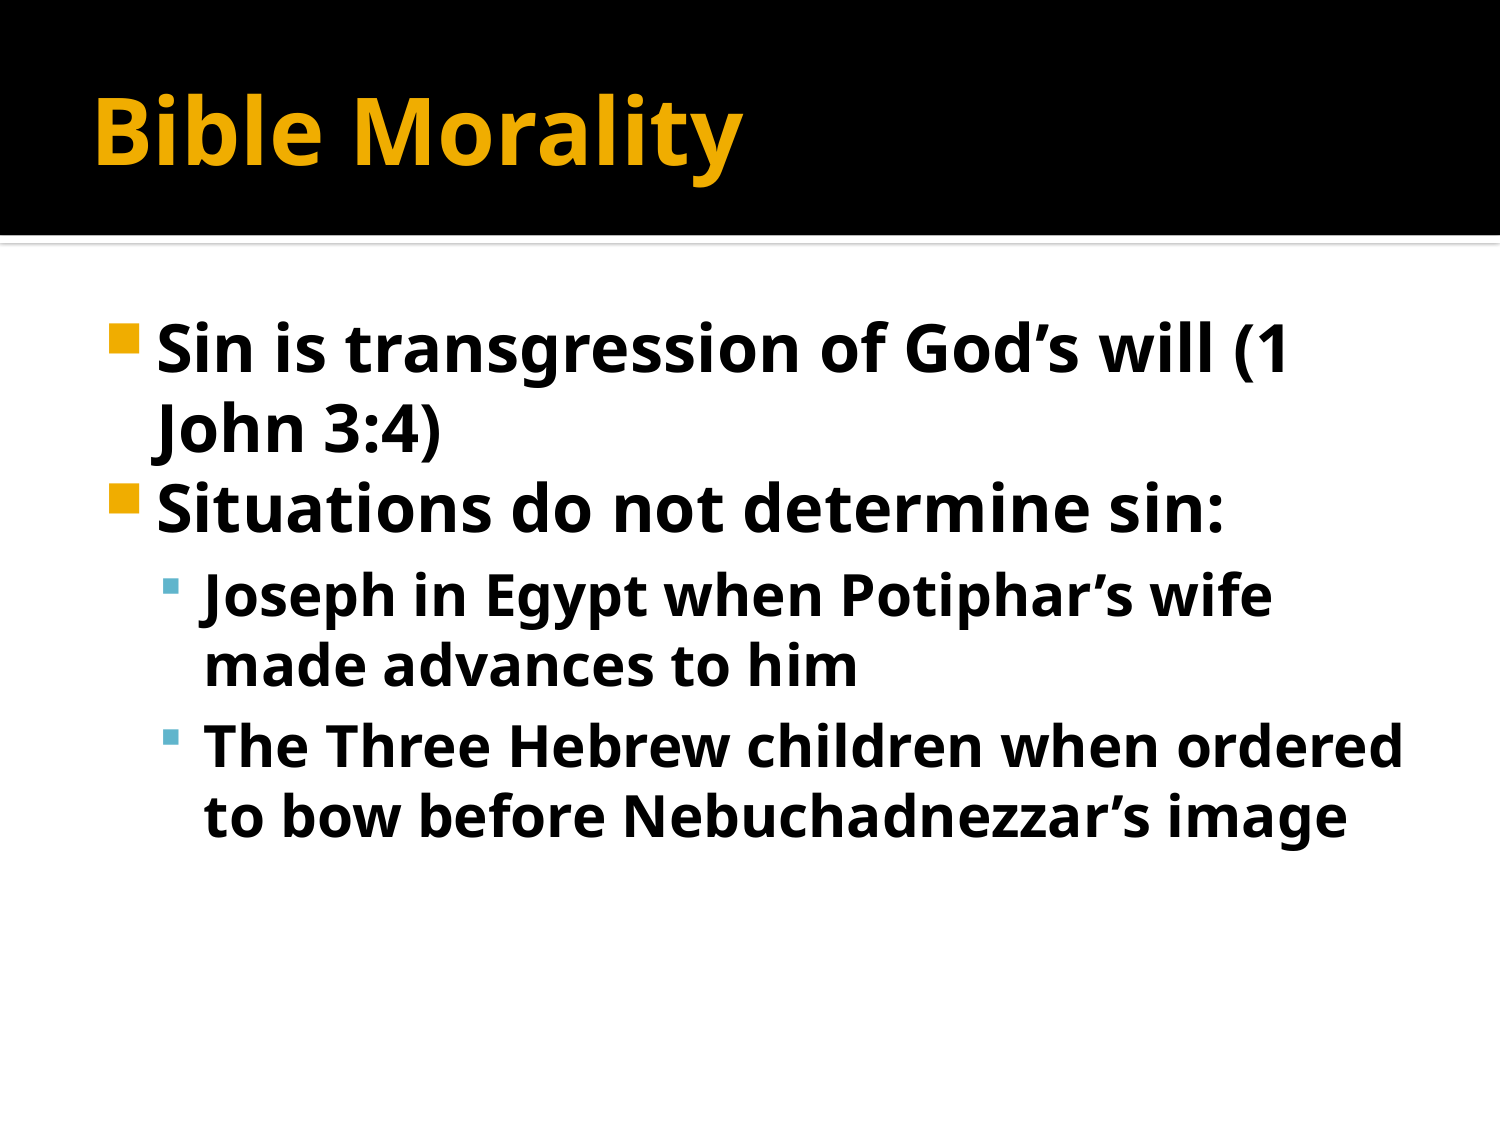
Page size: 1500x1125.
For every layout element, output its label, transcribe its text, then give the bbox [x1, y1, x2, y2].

title Bible Morality [75, 25, 1425, 231]
list Sin is transgression of God’s will (1 John 3:4) Situations do not determine sin: Joseph in Egypt when Potiphar’s wife made advances to him The Three Hebrew children when ordered to bow before Nebuchadnezzar’s image [75, 291, 1425, 1050]
